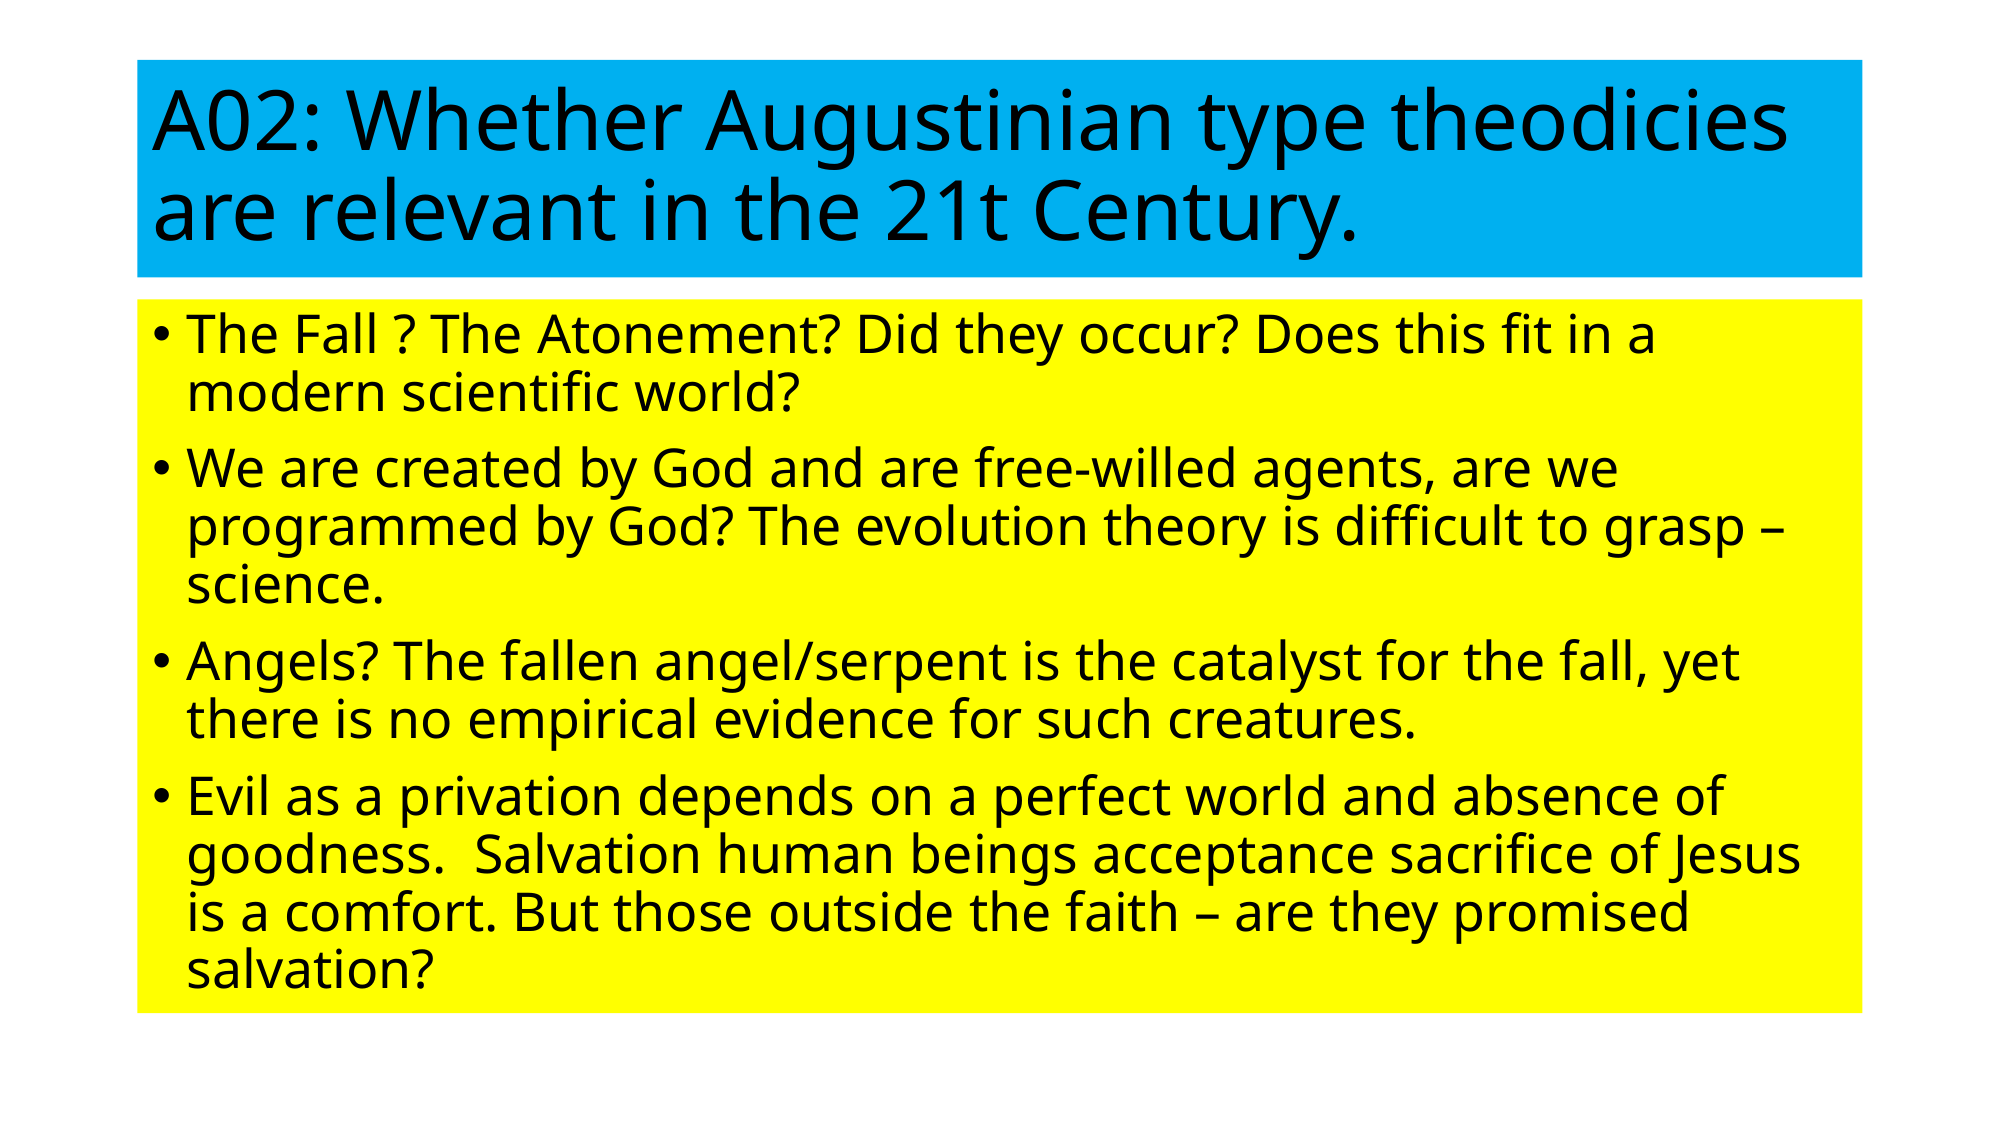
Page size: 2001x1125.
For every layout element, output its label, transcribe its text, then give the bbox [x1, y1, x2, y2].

title A02: Whether Augustinian type theodicies are relevant in the 21t Century. [137, 59, 1863, 278]
list The Fall ? The Atonement? Did they occur? Does this fit in a modern scientific world? We are created by God and are free-willed agents, are we programmed by God? The evolution theory is difficult to grasp – science. Angels? The fallen angel/serpent is the catalyst for the fall, yet there is no empirical evidence for such creatures. Evil as a privation depends on a perfect world and absence of goodness. Salvation human beings acceptance sacrifice of Jesus is a comfort. But those outside the faith – are they promised salvation? [137, 299, 1863, 1014]
